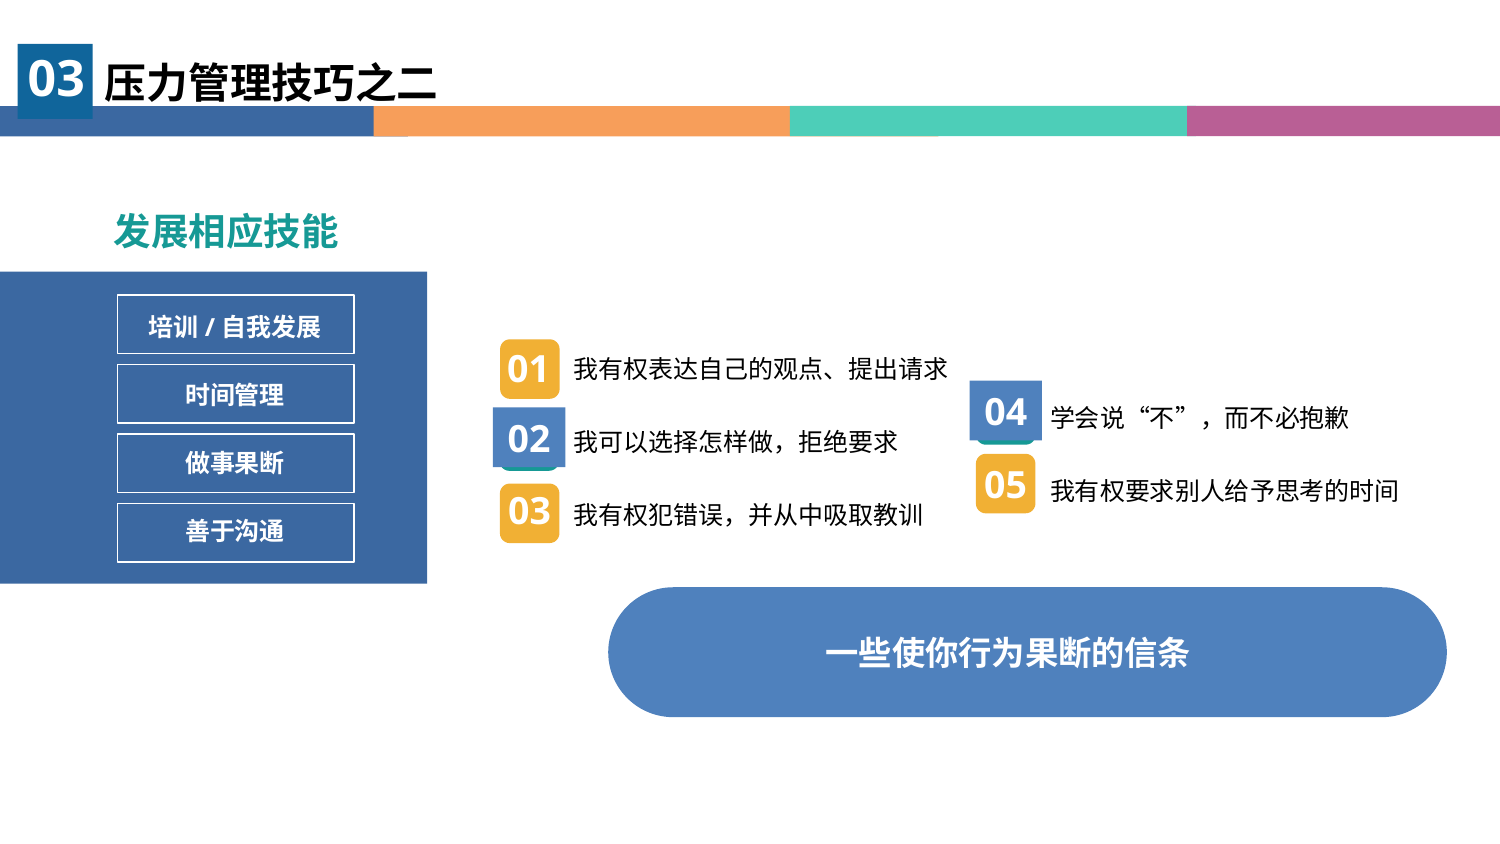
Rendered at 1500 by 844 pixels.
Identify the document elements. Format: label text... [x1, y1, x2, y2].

text_box [606, 585, 1449, 720]
text_box 学会说“不”，而不必抱歉 [1043, 394, 1465, 440]
text_box [116, 501, 356, 564]
text_box 我有权表达自己的观点、提出请求 [563, 346, 989, 391]
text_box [972, 380, 1039, 445]
text_box [16, 114, 95, 121]
text_box 发展相应技能 [99, 177, 395, 260]
text_box 一些使你行为果断的信条 [811, 624, 1244, 680]
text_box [496, 479, 563, 544]
text_box 03 [12, 38, 100, 114]
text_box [496, 407, 562, 472]
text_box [499, 337, 560, 400]
text_box [0, 270, 429, 586]
text_box [116, 362, 356, 425]
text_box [972, 452, 1039, 514]
text_box 我有权要求别人给予思考的时间 [1043, 468, 1465, 513]
text_box [116, 293, 356, 356]
text_box 我有权犯错误，并从中吸取教训 [566, 492, 989, 538]
text_box [116, 432, 356, 495]
text_box 我可以选择怎样做，拒绝要求 [566, 419, 971, 464]
text_box 压力管理技巧之二 [100, 49, 454, 114]
